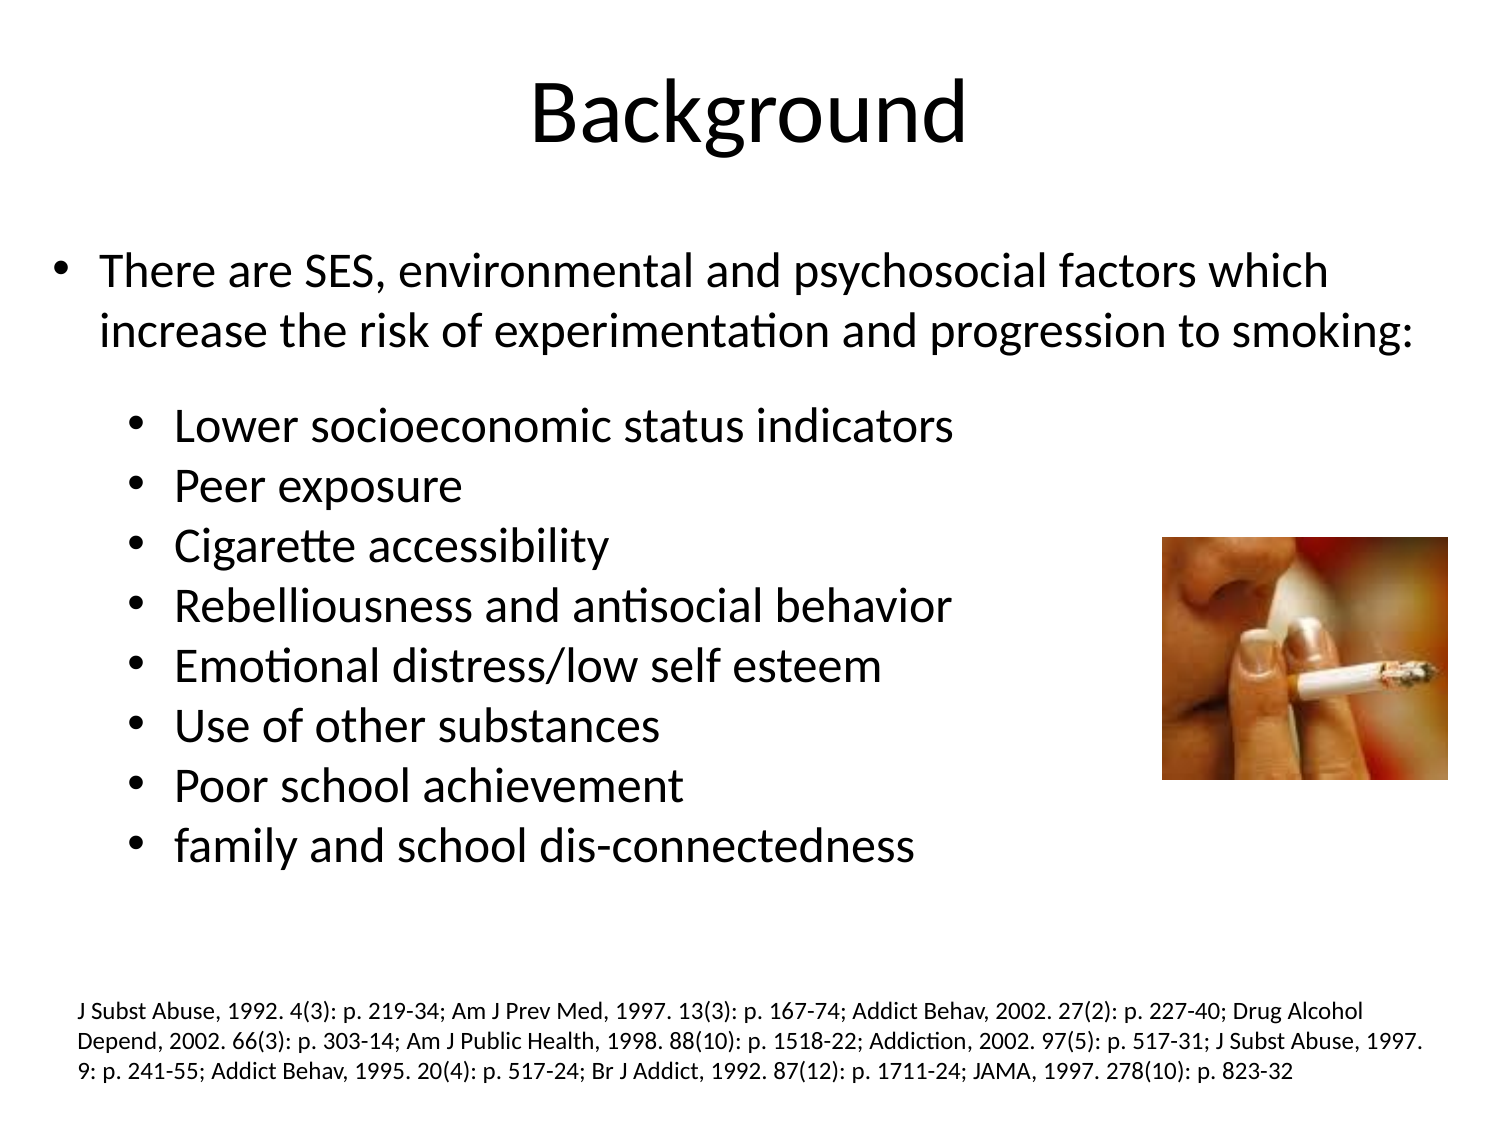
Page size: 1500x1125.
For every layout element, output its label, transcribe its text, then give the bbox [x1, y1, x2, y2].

title Background [75, 12, 1425, 200]
text_box J Subst Abuse, 1992. 4(3): p. 219-34; Am J Prev Med, 1997. 13(3): p. 167-74; Addict Behav, 2002. 27(2): p. 227-40; Drug Alcohol Depend, 2002. 66(3): p. 303-14; Am J Public Health, 1998. 88(10): p. 1518-22; Addiction, 2002. 97(5): p. 517-31; J Subst Abuse, 1997. 9: p. 241-55; Addict Behav, 1995. 20(4): p. 517-24; Br J Addict, 1992. 87(12): p. 1711-24; JAMA, 1997. 278(10): p. 823-32 [62, 987, 1463, 1093]
picture [1162, 537, 1449, 780]
text_box There are SES, environmental and psychosocial factors which increase the risk of experimentation and progression to smoking: Lower socioeconomic status indicators Peer exposure Cigarette accessibility Rebelliousness and antisocial behavior Emotional distress/low self esteem Use of other substances Poor school achievement family and school dis-connectedness [37, 200, 1475, 880]
